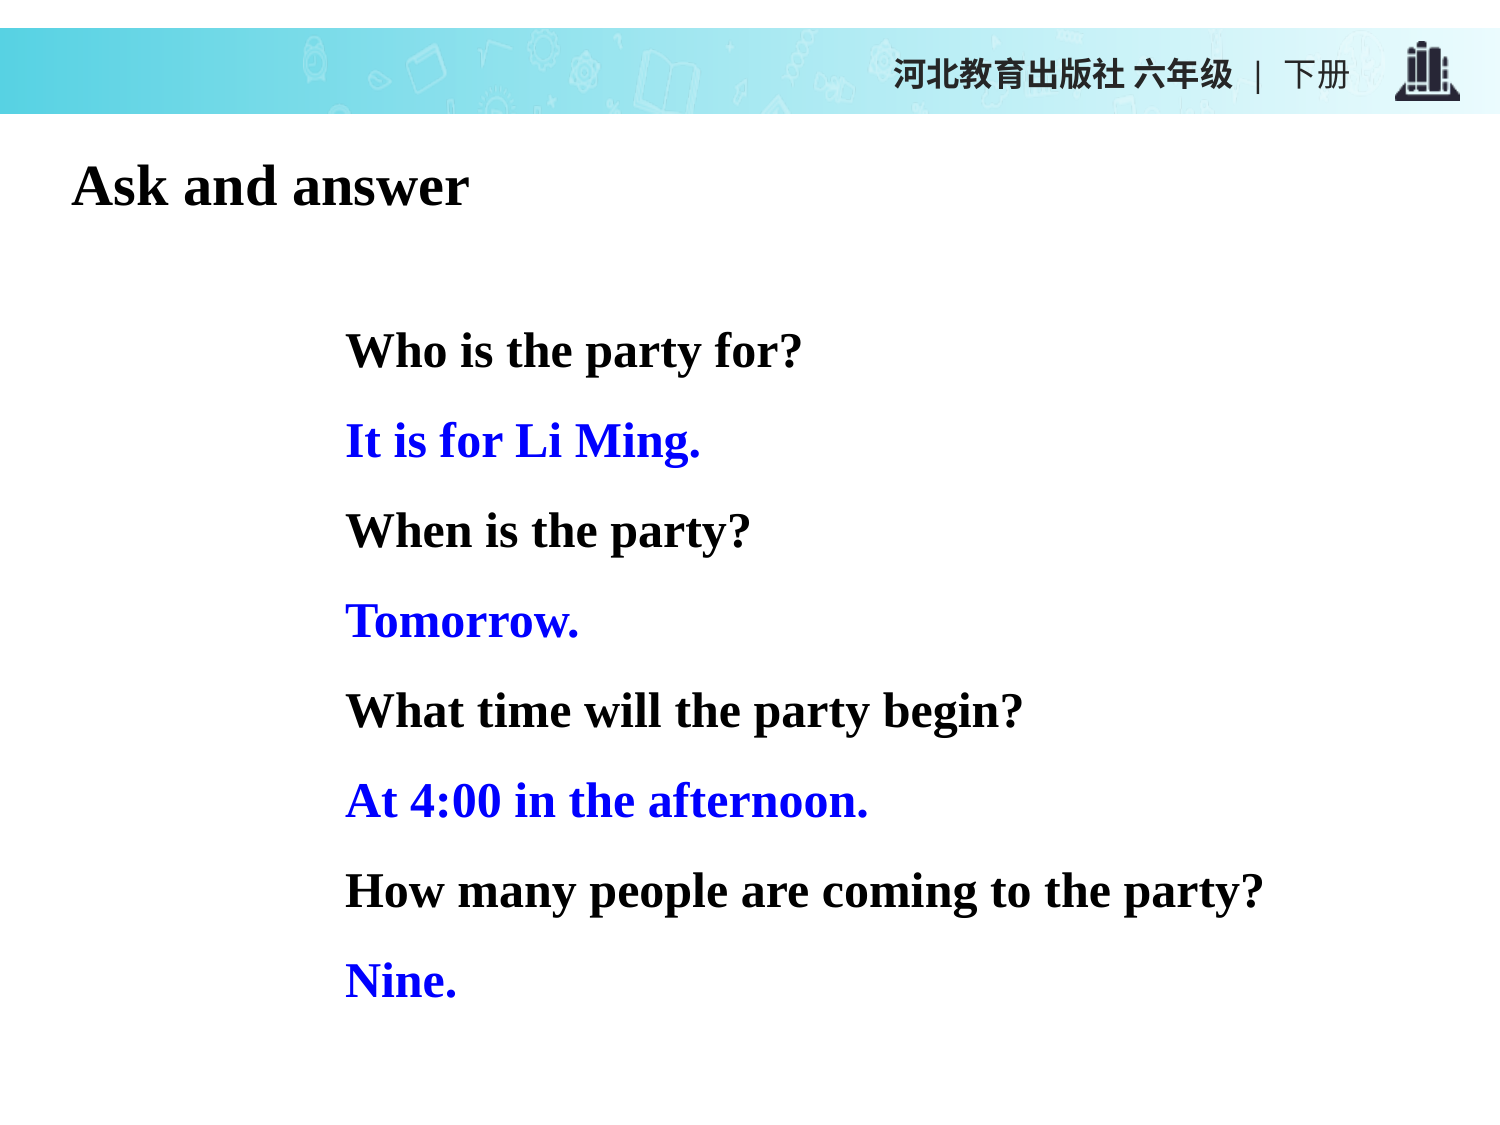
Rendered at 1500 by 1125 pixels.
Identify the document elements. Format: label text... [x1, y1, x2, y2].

text_box Ask and answer [40, 137, 487, 228]
picture [1395, 41, 1460, 101]
text_box Who is the party for? It is for Li Ming. When is the party? Tomorrow. What time will the party begin? At 4:00 in the afternoon. How many people are coming to the party? Nine. [330, 279, 1362, 1015]
picture [303, 29, 1385, 114]
